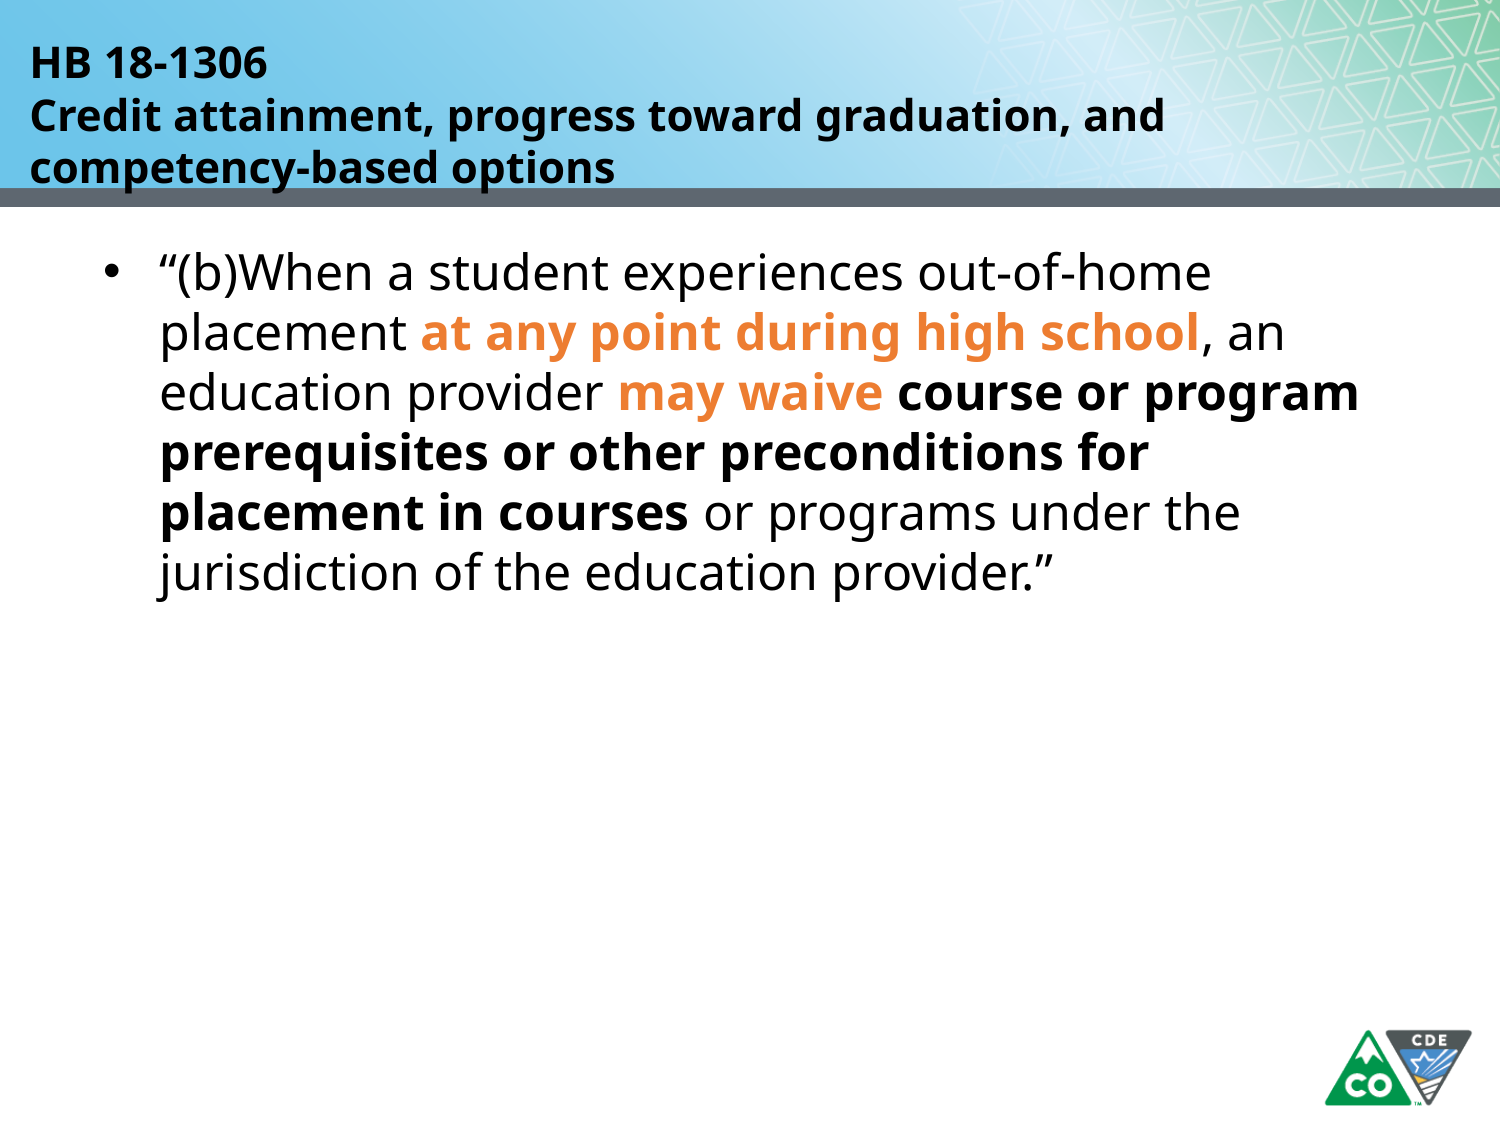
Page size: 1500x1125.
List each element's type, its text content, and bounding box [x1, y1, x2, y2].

picture [1312, 1021, 1482, 1113]
picture [0, 0, 1500, 207]
list “(b)When a student experiences out-of-home placement at any point during high school, an education provider may waive course or program prerequisites or other preconditions for placement in courses or programs under the jurisdiction of the education provider.” [103, 239, 1397, 954]
title HB 18-1306 Credit attainment, progress toward graduation, and competency-based options [29, 35, 1241, 145]
